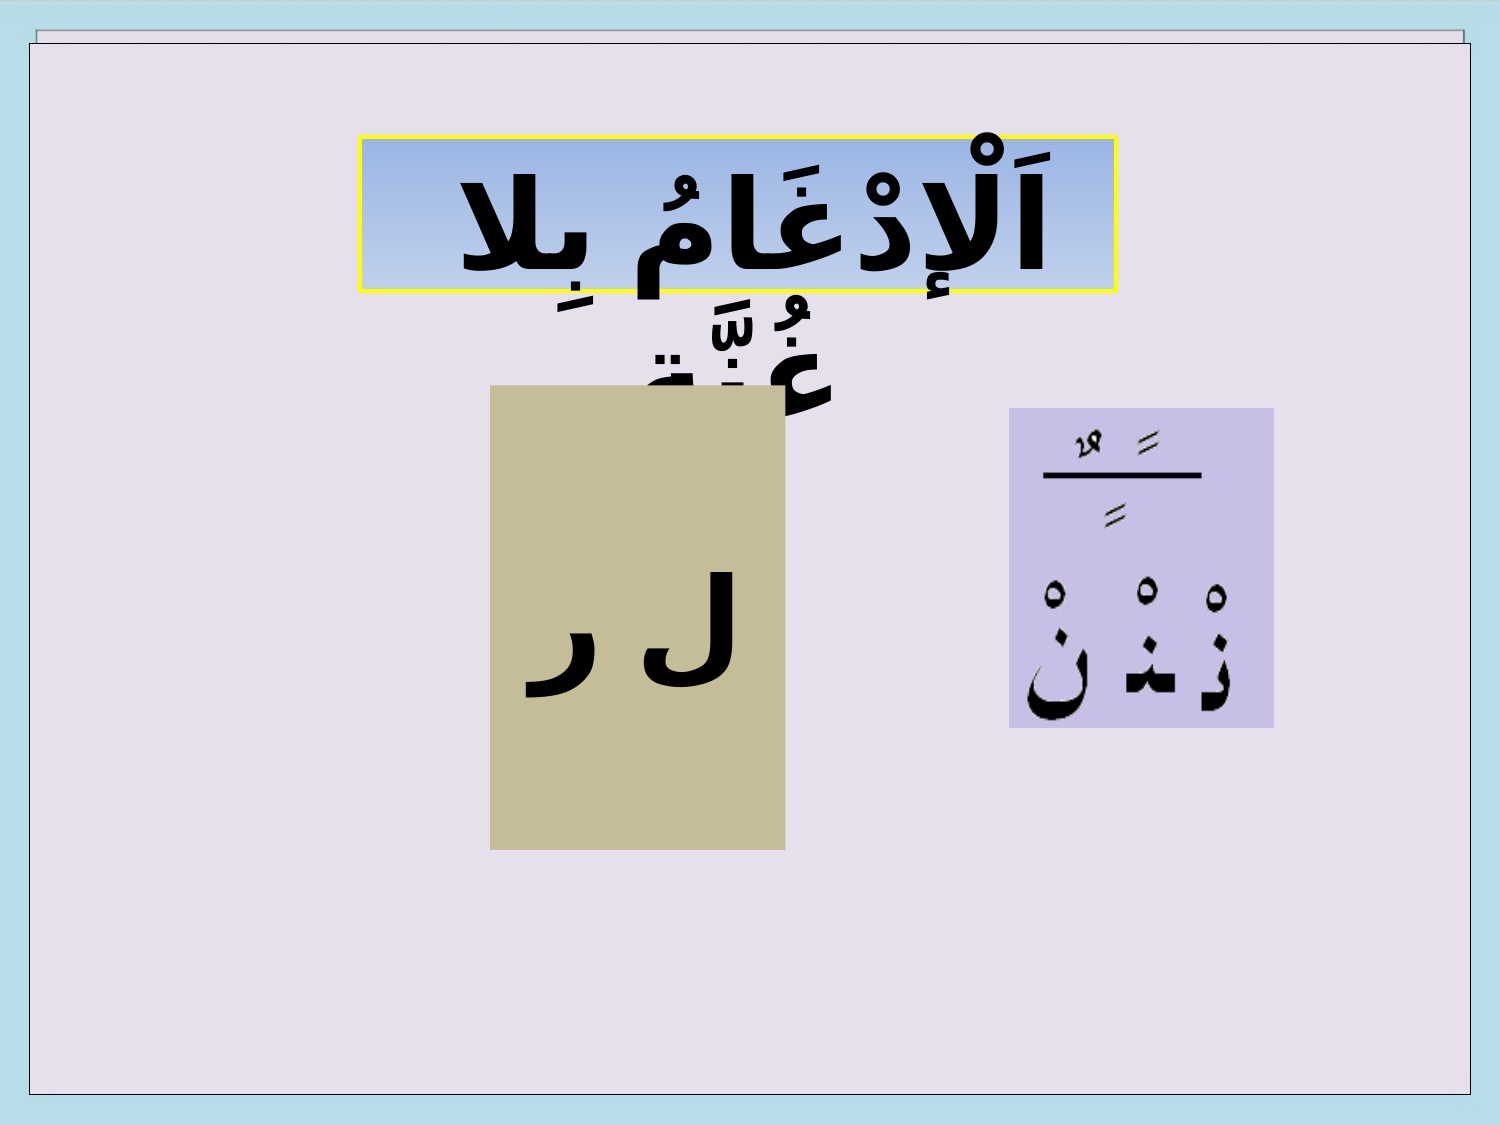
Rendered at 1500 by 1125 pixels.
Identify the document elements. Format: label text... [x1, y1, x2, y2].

picture [0, 0, 1500, 1125]
text_box اَلْإدْغَامُ بِلا غُنَّة [360, 137, 1117, 291]
text_box ل ر [490, 385, 786, 850]
table_header [30, 44, 1470, 1094]
